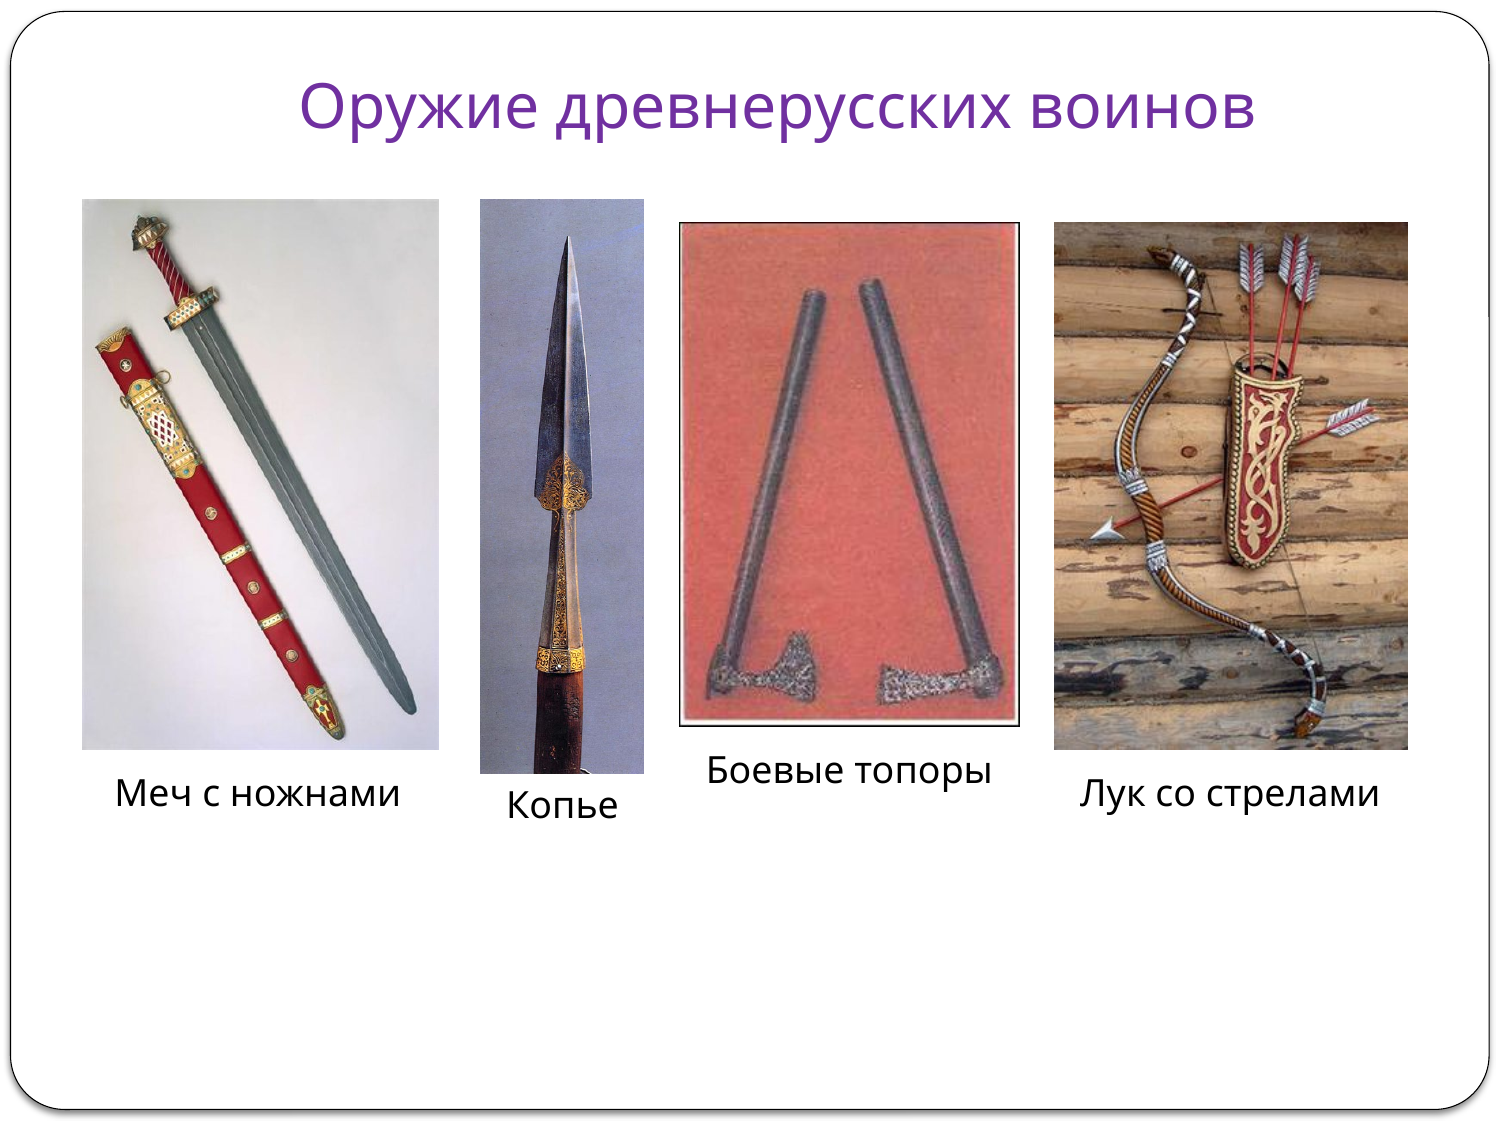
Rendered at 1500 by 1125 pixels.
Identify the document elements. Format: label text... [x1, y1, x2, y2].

text_box Оружие древнерусских воинов [140, 58, 1416, 178]
text_box Меч с ножнами [82, 761, 434, 822]
text_box Боевые топоры [679, 738, 1020, 798]
picture [1054, 222, 1409, 751]
text_box Лук со стрелами [1054, 761, 1407, 822]
picture [81, 198, 439, 751]
picture [480, 198, 644, 774]
text_box Копье [480, 782, 645, 834]
picture [679, 222, 1020, 727]
